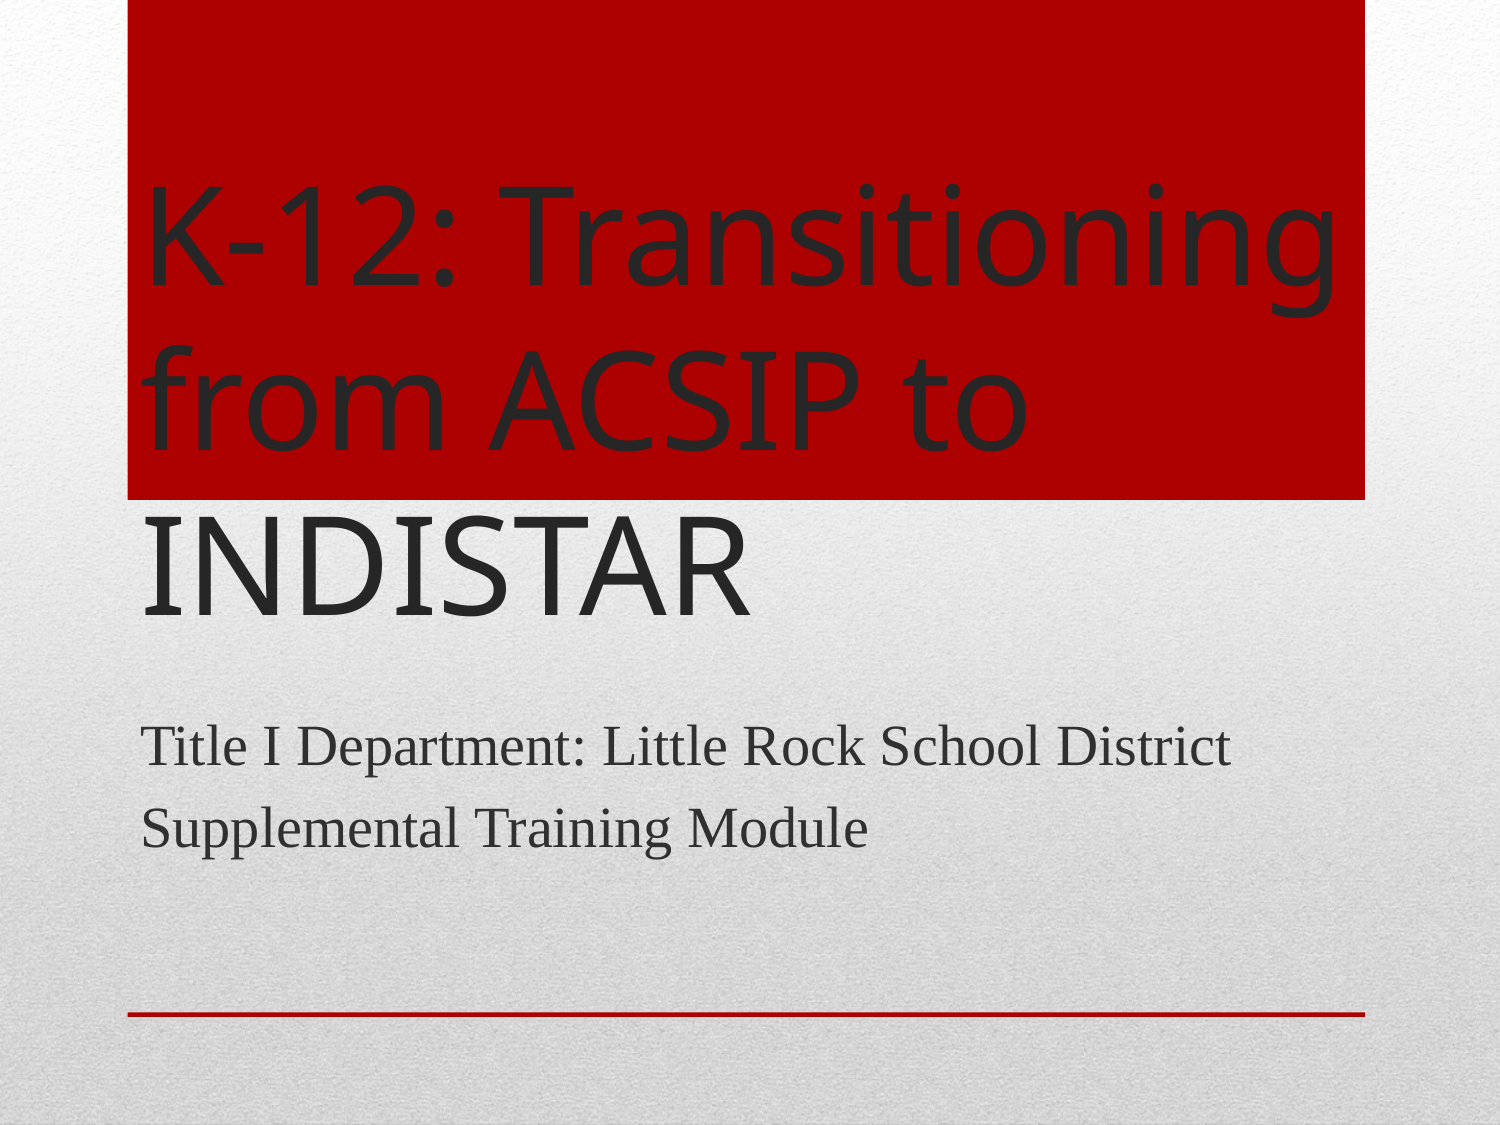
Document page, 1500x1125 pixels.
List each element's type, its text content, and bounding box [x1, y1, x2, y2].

title K-12: Transitioning from ACSIP to INDISTAR [125, 112, 1363, 650]
subtitle Title I Department: Little Rock School District Supplemental Training Module [125, 699, 1250, 938]
